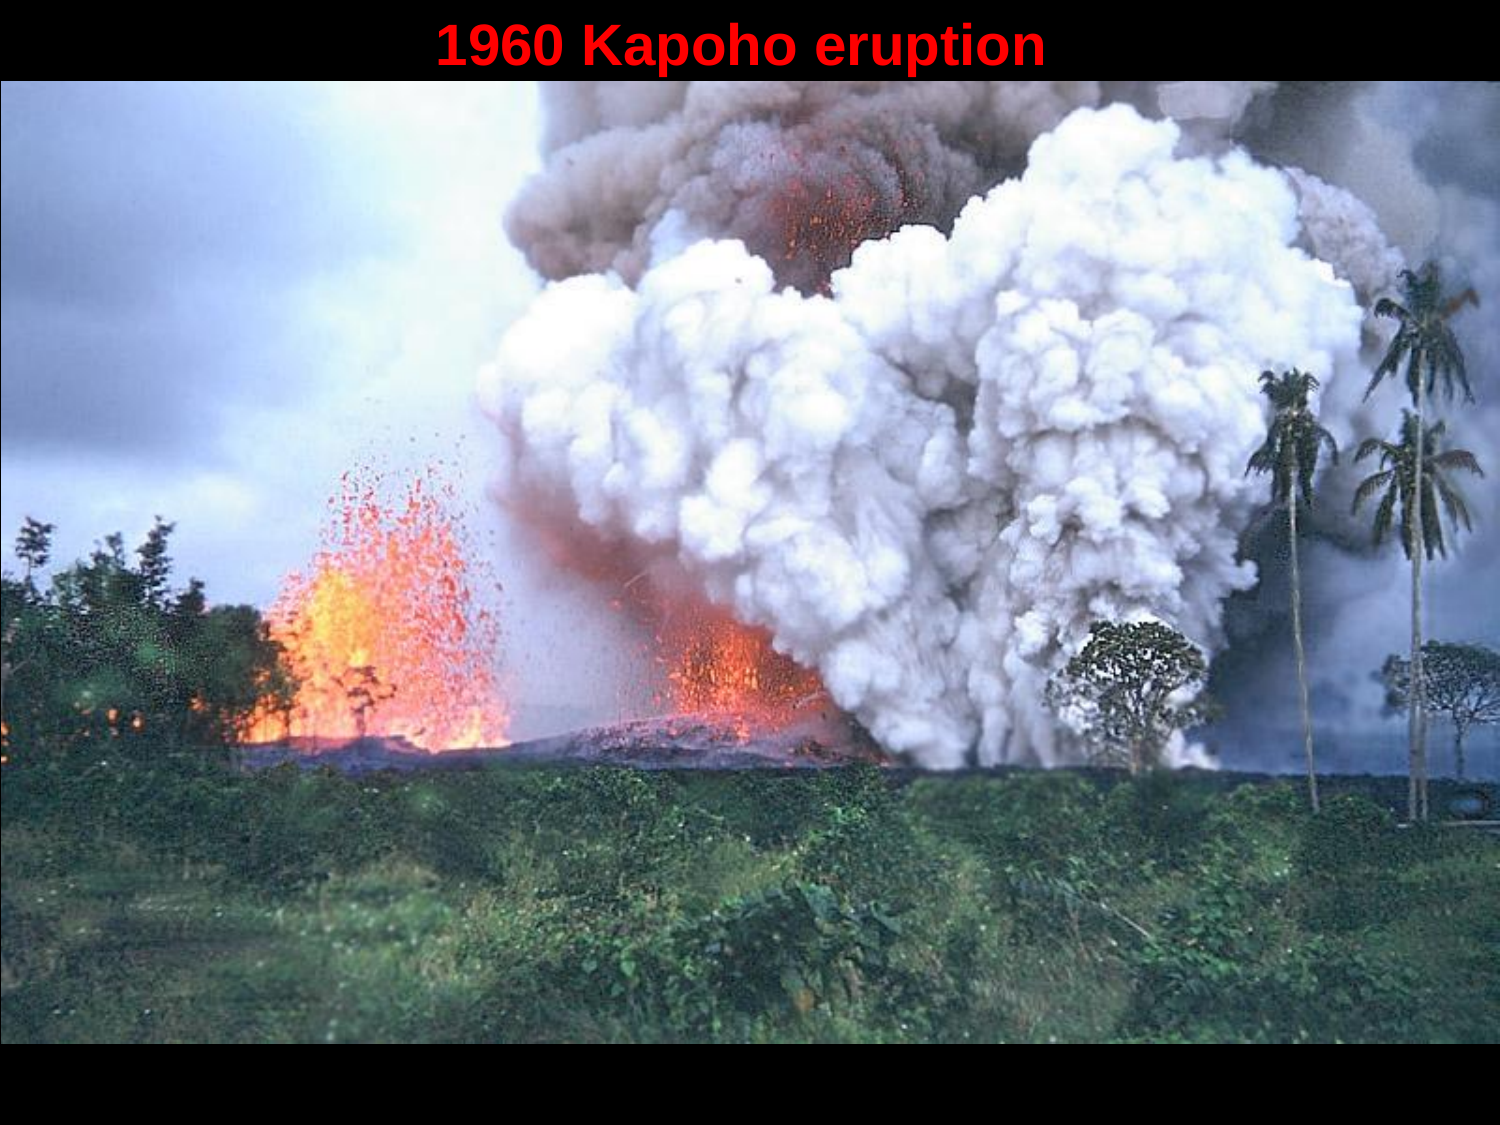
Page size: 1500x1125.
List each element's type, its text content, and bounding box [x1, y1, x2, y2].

text_box 1960 Kapoho eruption [420, 0, 1079, 79]
picture [1, 80, 1500, 1044]
